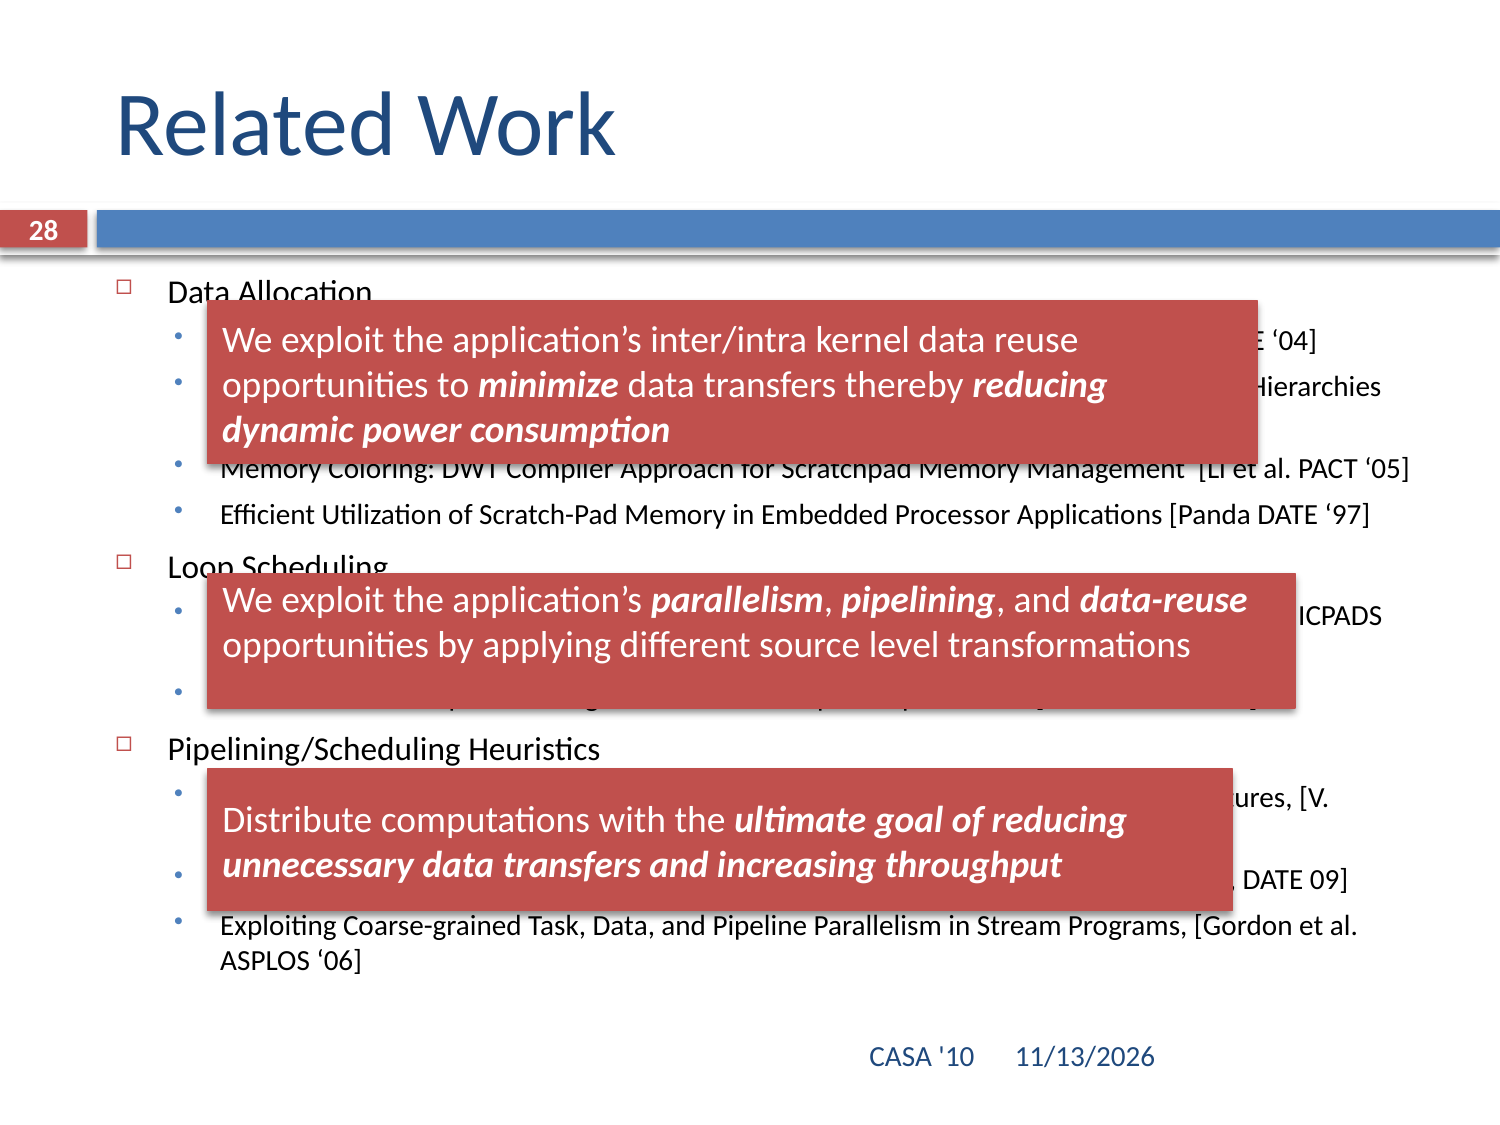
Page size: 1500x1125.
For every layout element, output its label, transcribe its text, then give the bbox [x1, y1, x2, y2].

slide_number 28 [0, 208, 88, 249]
footer CASA '10 [99, 1024, 990, 1085]
text_box Distribute computations with the ultimate goal of reducing unnecessary data transfers and increasing throughput [207, 768, 1233, 911]
text_box We exploit the application’s parallelism, pipelining, and data-reuse opportunities by applying different source level transformations [207, 573, 1296, 709]
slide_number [999, 1025, 1438, 1085]
title Related Work [100, 37, 1438, 200]
list Data Allocation Data Reuse Analysis Technique for Software-Controlled Memory Hierarchies [Issein DATE ‘04] Multiprocessor System-on-Chip Data Reuse Analysis for Exploring Customized Memory Hierarchies [Issenin DAC ‘06] Memory Coloring: DWT Compiler Approach for Scratchpad Memory Management [Li et al. PACT ‘05] Efficient Utilization of Scratch-Pad Memory in Embedded Processor Applications [Panda DATE ‘97] Loop Scheduling Loop Scheduling with Complete Memory Latency Hiding on Multi-core Architecture [C. Xue ICPADS ’04] SPM Conscious Loop Scheduling for Embedded Chip Multiprocessors [L. Xue ICPADS ‘06] Pipelining/Scheduling Heuristics Integrated Scratchpad Memory Optimization and Task Scheduling for MPSoC Architectures, [V. Suhendra et al . CASES ‘06]. Pipelined Data Parallel Task Mapping/Scheduling Technique for MPSoC [Yang, H. et al., DATE 09] Exploiting Coarse-grained Task, Data, and Pipeline Parallelism in Stream Programs, [Gordon et al. ASPLOS ‘06] [100, 262, 1438, 1000]
text_box We exploit the application’s inter/intra kernel data reuse opportunities to minimize data transfers thereby reducing dynamic power consumption [207, 300, 1258, 464]
